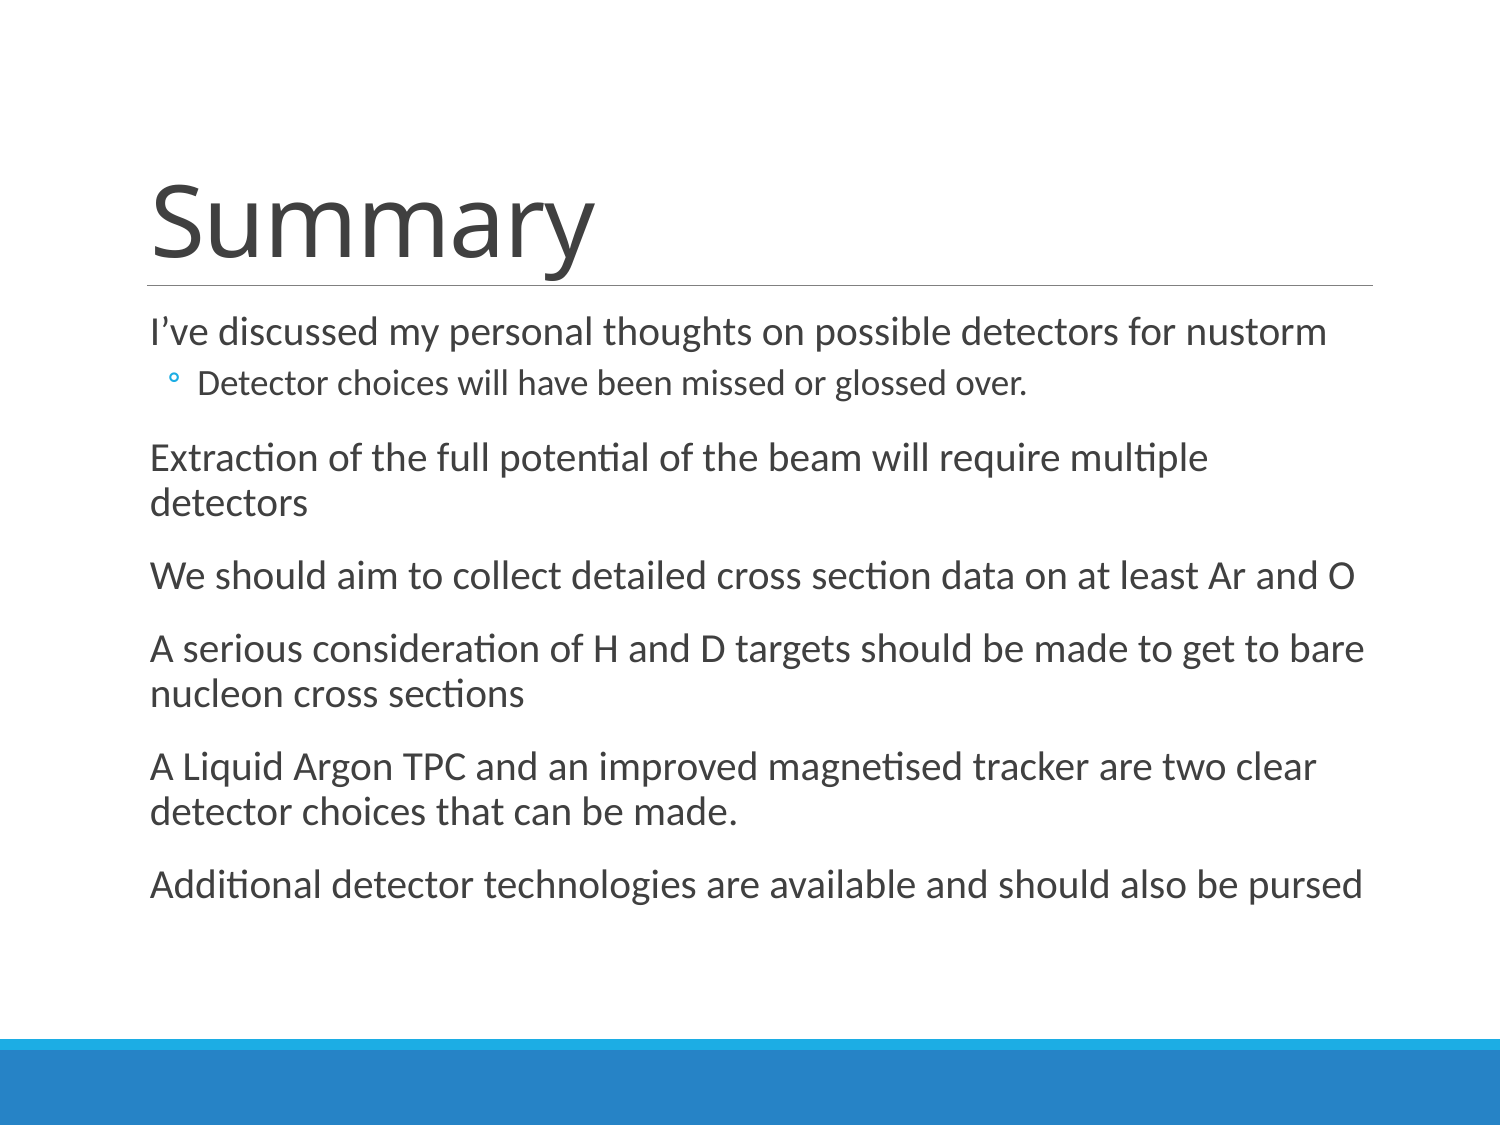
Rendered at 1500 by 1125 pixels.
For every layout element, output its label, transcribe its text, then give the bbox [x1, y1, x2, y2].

title Summary [135, 47, 1373, 285]
list I’ve discussed my personal thoughts on possible detectors for nustorm Detector choices will have been missed or glossed over. Extraction of the full potential of the beam will require multiple detectors We should aim to collect detailed cross section data on at least Ar and O A serious consideration of H and D targets should be made to get to bare nucleon cross sections A Liquid Argon TPC and an improved magnetised tracker are two clear detector choices that can be made. Additional detector technologies are available and should also be pursed [135, 302, 1373, 963]
